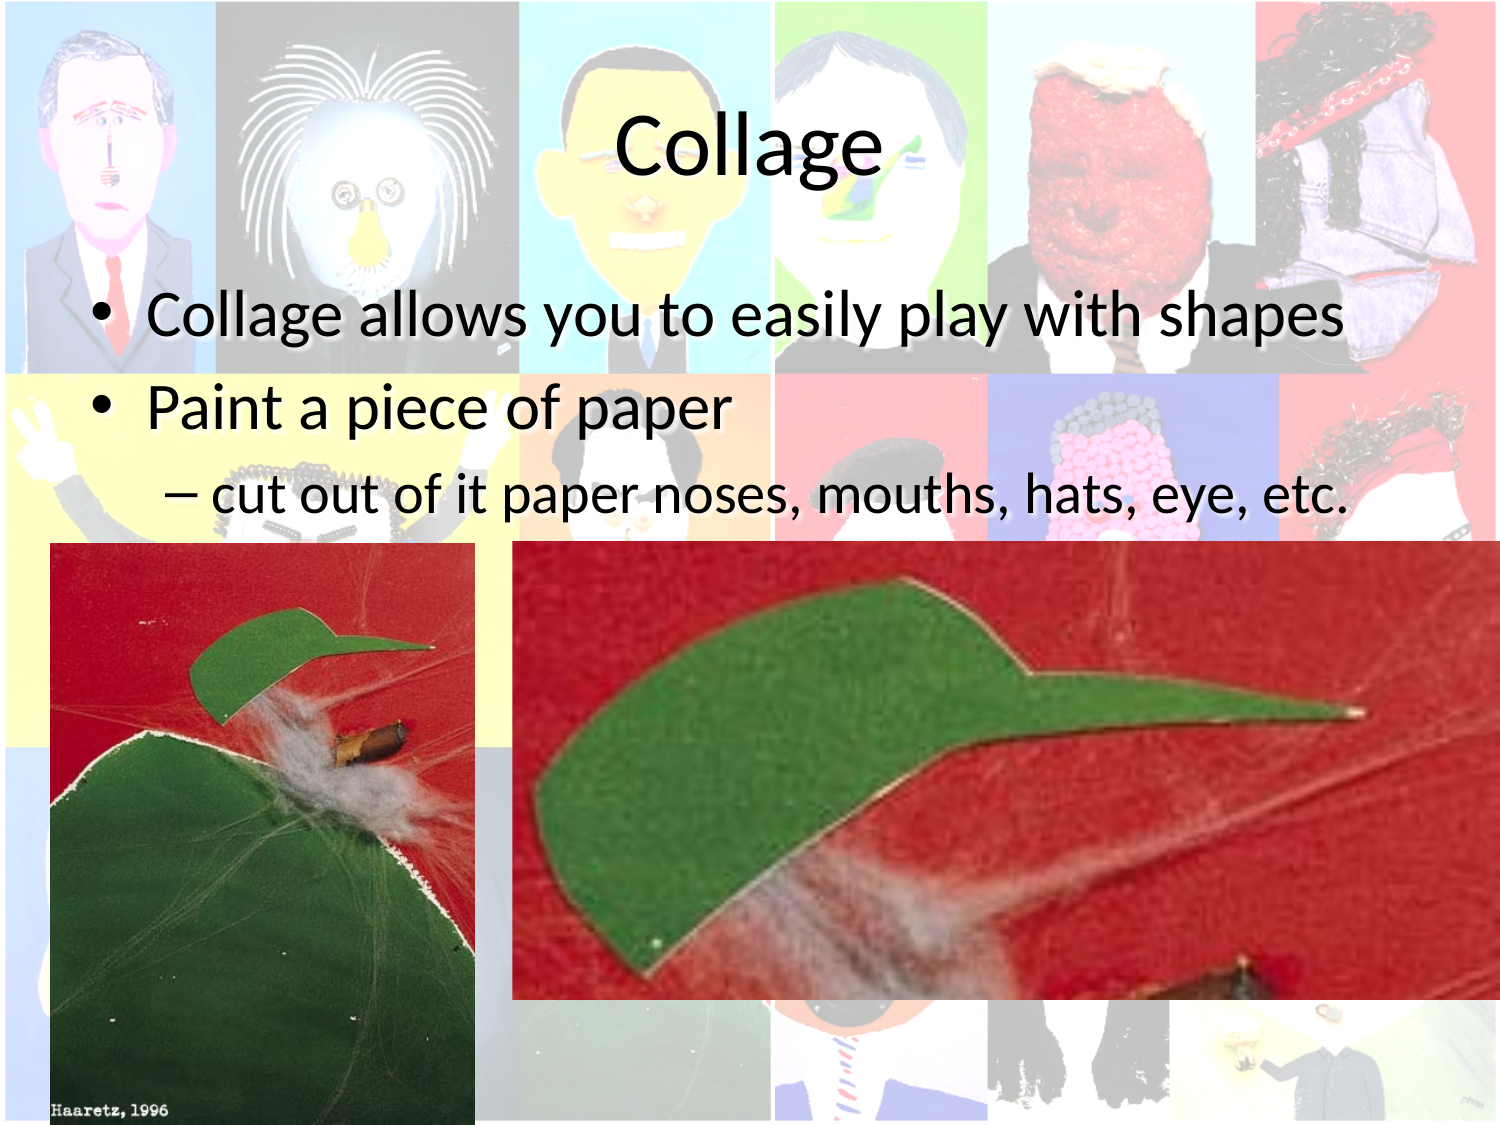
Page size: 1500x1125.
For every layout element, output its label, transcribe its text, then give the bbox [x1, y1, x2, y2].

title Collage [75, 45, 1425, 233]
picture [0, 0, 1500, 1125]
list Collage allows you to easily play with shapes Paint a piece of paper cut out of it paper noses, mouths, hats, eye, etc. [75, 262, 1425, 1005]
